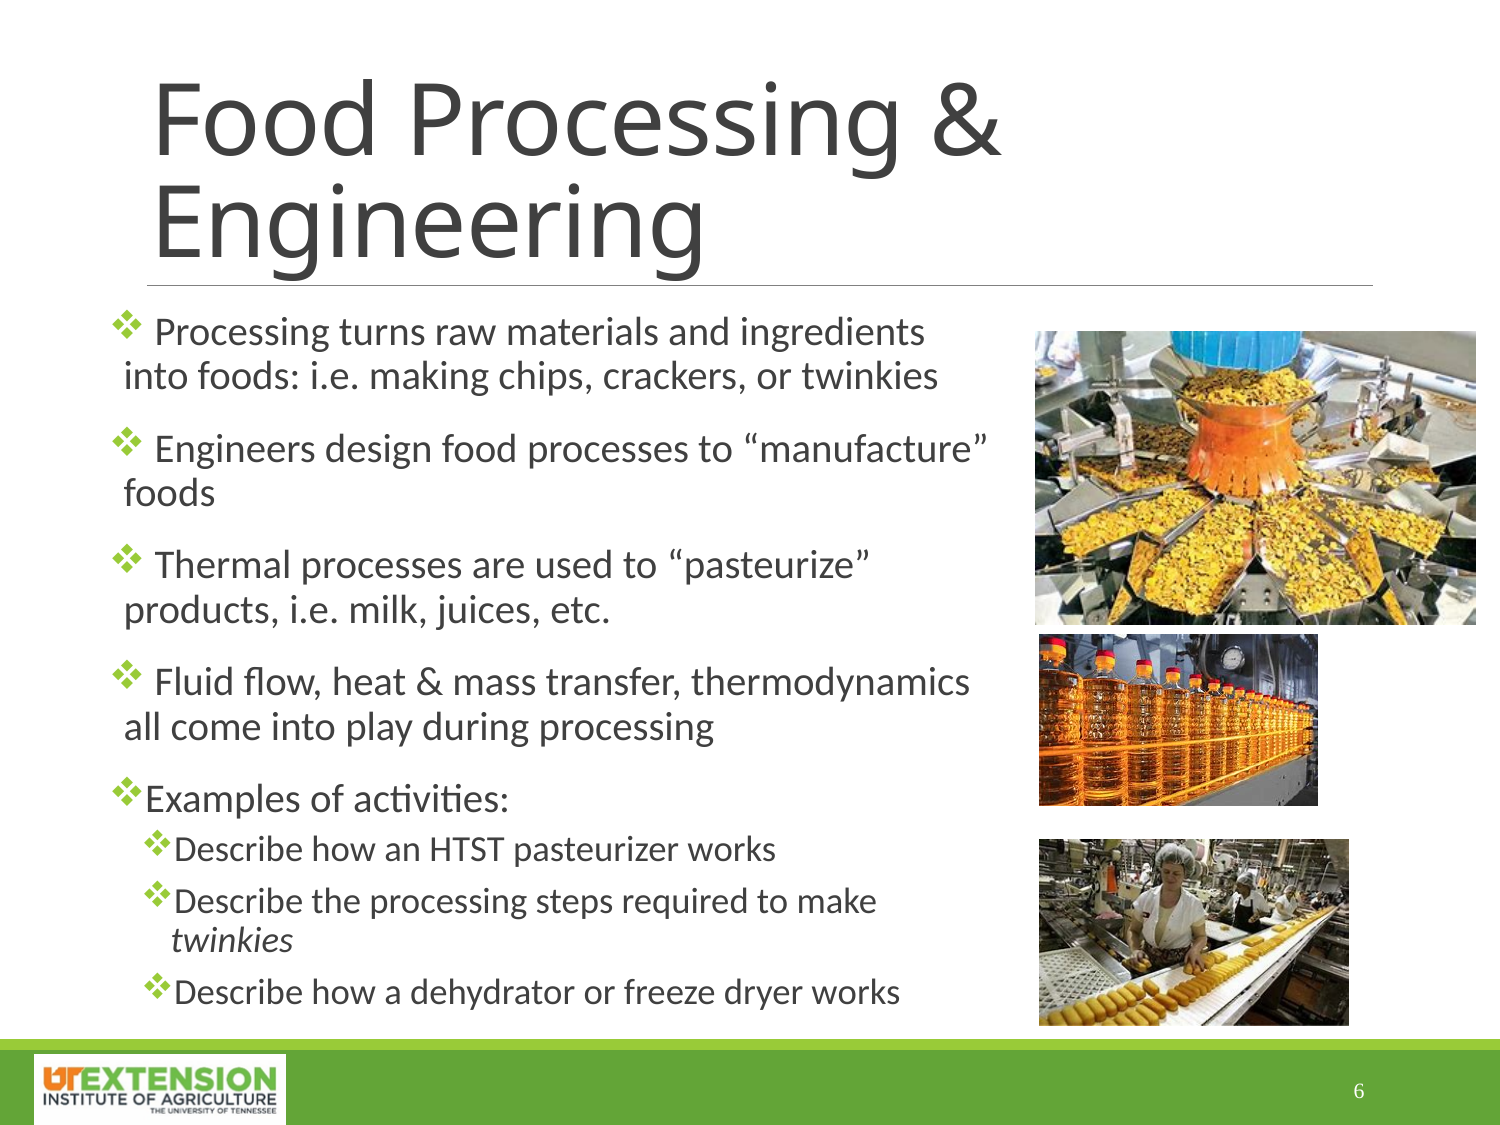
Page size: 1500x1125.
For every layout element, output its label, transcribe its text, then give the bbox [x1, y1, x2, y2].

title Food Processing & Engineering [135, 47, 1373, 285]
picture [1179, 330, 1188, 343]
list Processing turns raw materials and ingredients into foods: i.e. making chips, crackers, or twinkies Engineers design food processes to “manufacture” foods Thermal processes are used to “pasteurize” products, i.e. milk, juices, etc. Fluid flow, heat & mass transfer, thermodynamics all come into play during processing Examples of activities: Describe how an HTST pasteurizer works Describe the processing steps required to make twinkies Describe how a dehydrator or freeze dryer works [108, 302, 994, 1026]
picture [1038, 838, 1350, 1027]
picture [1038, 634, 1319, 806]
picture [34, 1054, 286, 1125]
slide_number 6 [1218, 1059, 1380, 1120]
picture [1035, 330, 1477, 626]
